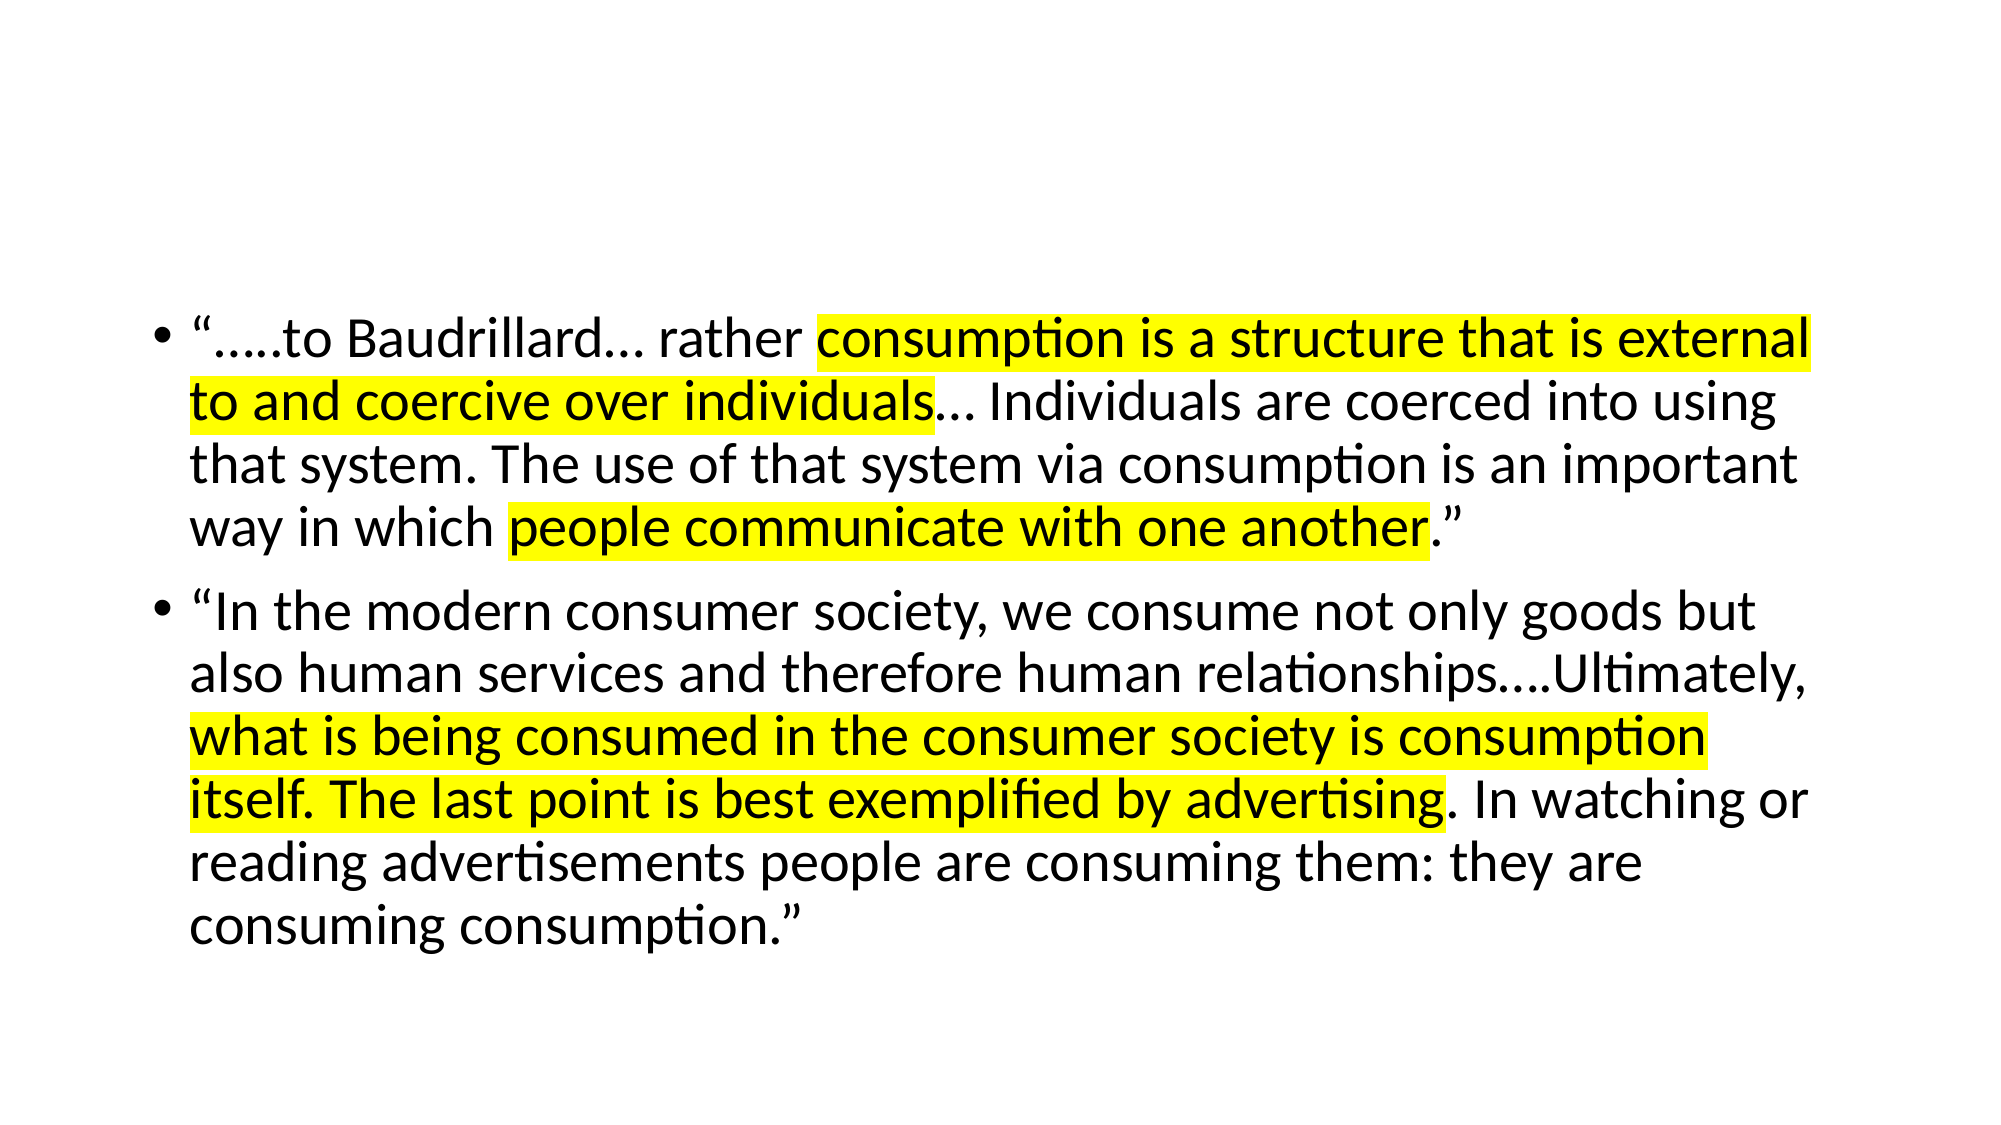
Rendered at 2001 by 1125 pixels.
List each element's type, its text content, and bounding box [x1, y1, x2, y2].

list “…..to Baudrillard… rather consumption is a structure that is external to and coercive over individuals… Individuals are coerced into using that system. The use of that system via consumption is an important way in which people communicate with one another.” “In the modern consumer society, we consume not only goods but also human services and therefore human relationships….Ultimately, what is being consumed in the consumer society is consumption itself. The last point is best exemplified by advertising. In watching or reading advertisements people are consuming them: they are consuming consumption.” [137, 299, 1863, 1014]
